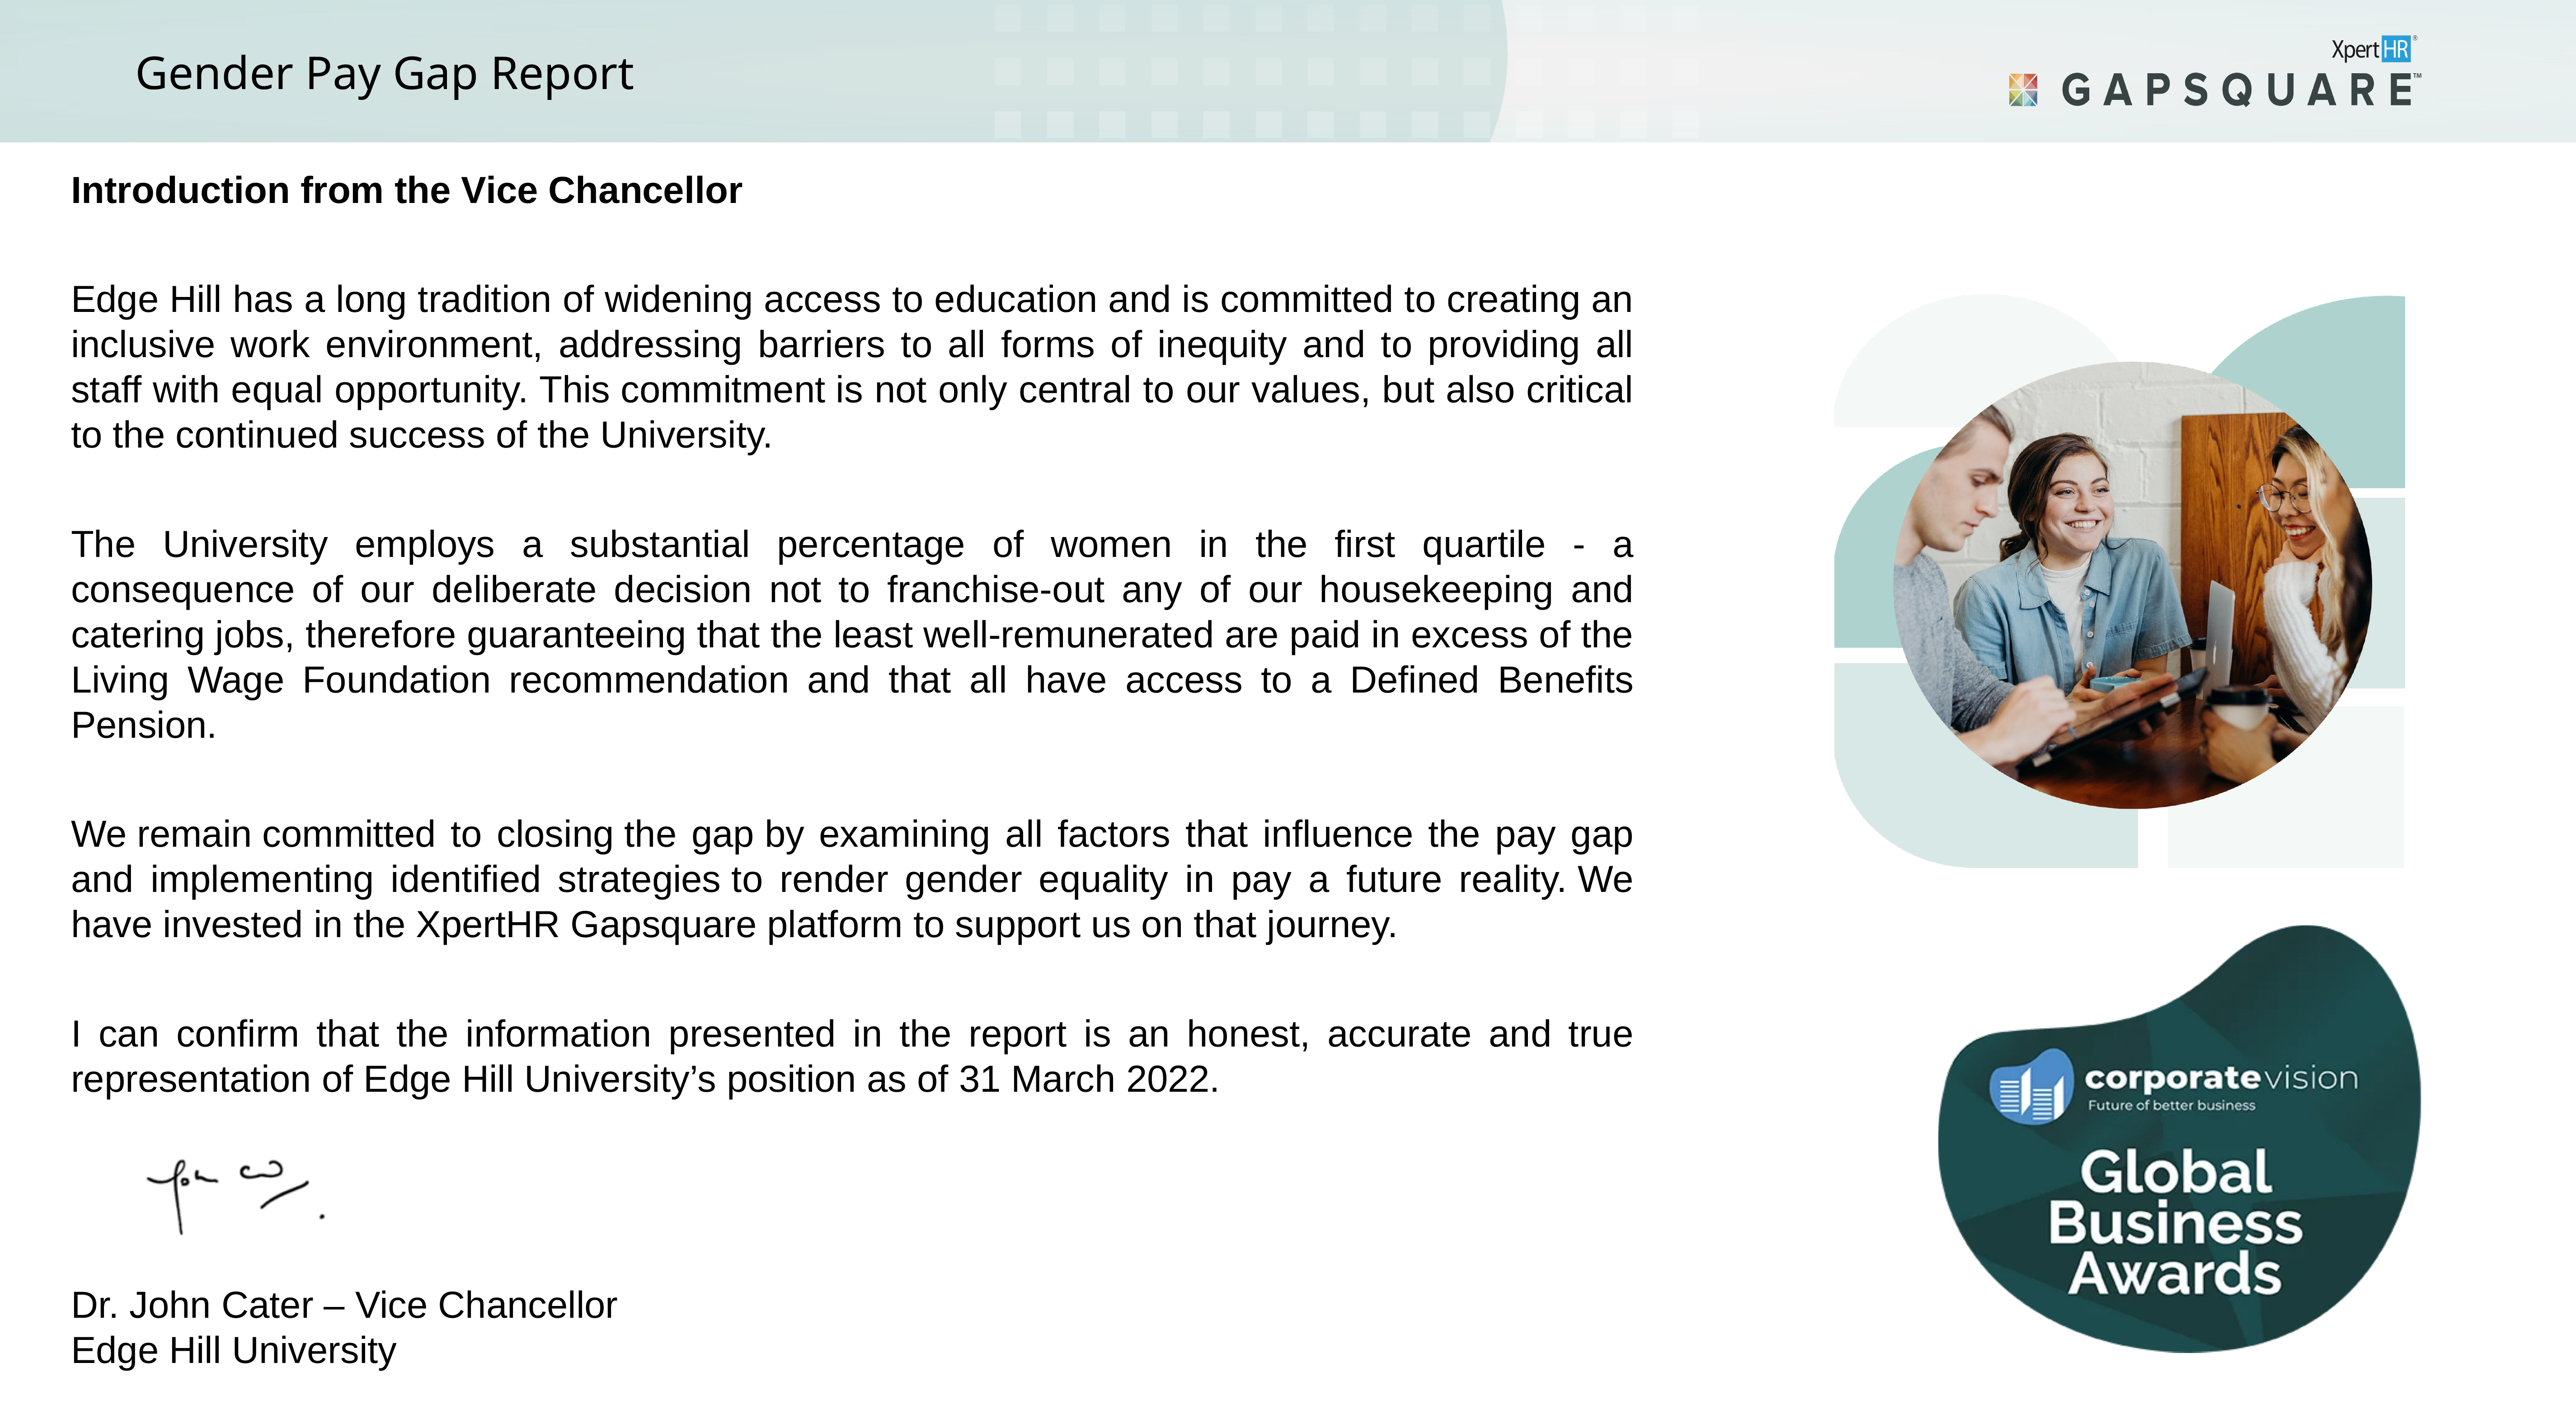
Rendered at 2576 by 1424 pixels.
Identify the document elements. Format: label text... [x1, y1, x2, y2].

picture [1674, 0, 2576, 142]
picture [122, 1136, 405, 1262]
picture [1938, 925, 2454, 1353]
text_box [257, 0, 1674, 1424]
picture [0, 0, 257, 142]
text_box Introduction from the Vice Chancellor Edge Hill has a long tradition of widening access to education and is committed to creating an inclusive work environment, addressing barriers to all forms of inequity and to providing all staff with equal opportunity. This commitment is not only central to our values, but also critical to the continued success of the University. The University employs a substantial percentage of women in the first quartile - a consequence of our deliberate decision not to franchise-out any of our housekeeping and catering jobs, therefore guaranteeing that the least well-remunerated are paid in excess of the Living Wage Foundation recommendation and that all have access to a Defined Benefits Pension. We remain committed to closing the gap by examining all factors that influence the pay gap and implementing identified strategies to render gender equality in pay a future reality. We have invested in the XpertHR Gapsquare platform to support us on that journey. I can confirm that the information presented in the report is an honest, accurate and true representation of Edge Hill University’s position as of 31 March 2022. Dr. John Cater – Vice Chancellor Edge Hill University [64, 162, 1641, 1374]
picture [1834, 284, 2447, 878]
